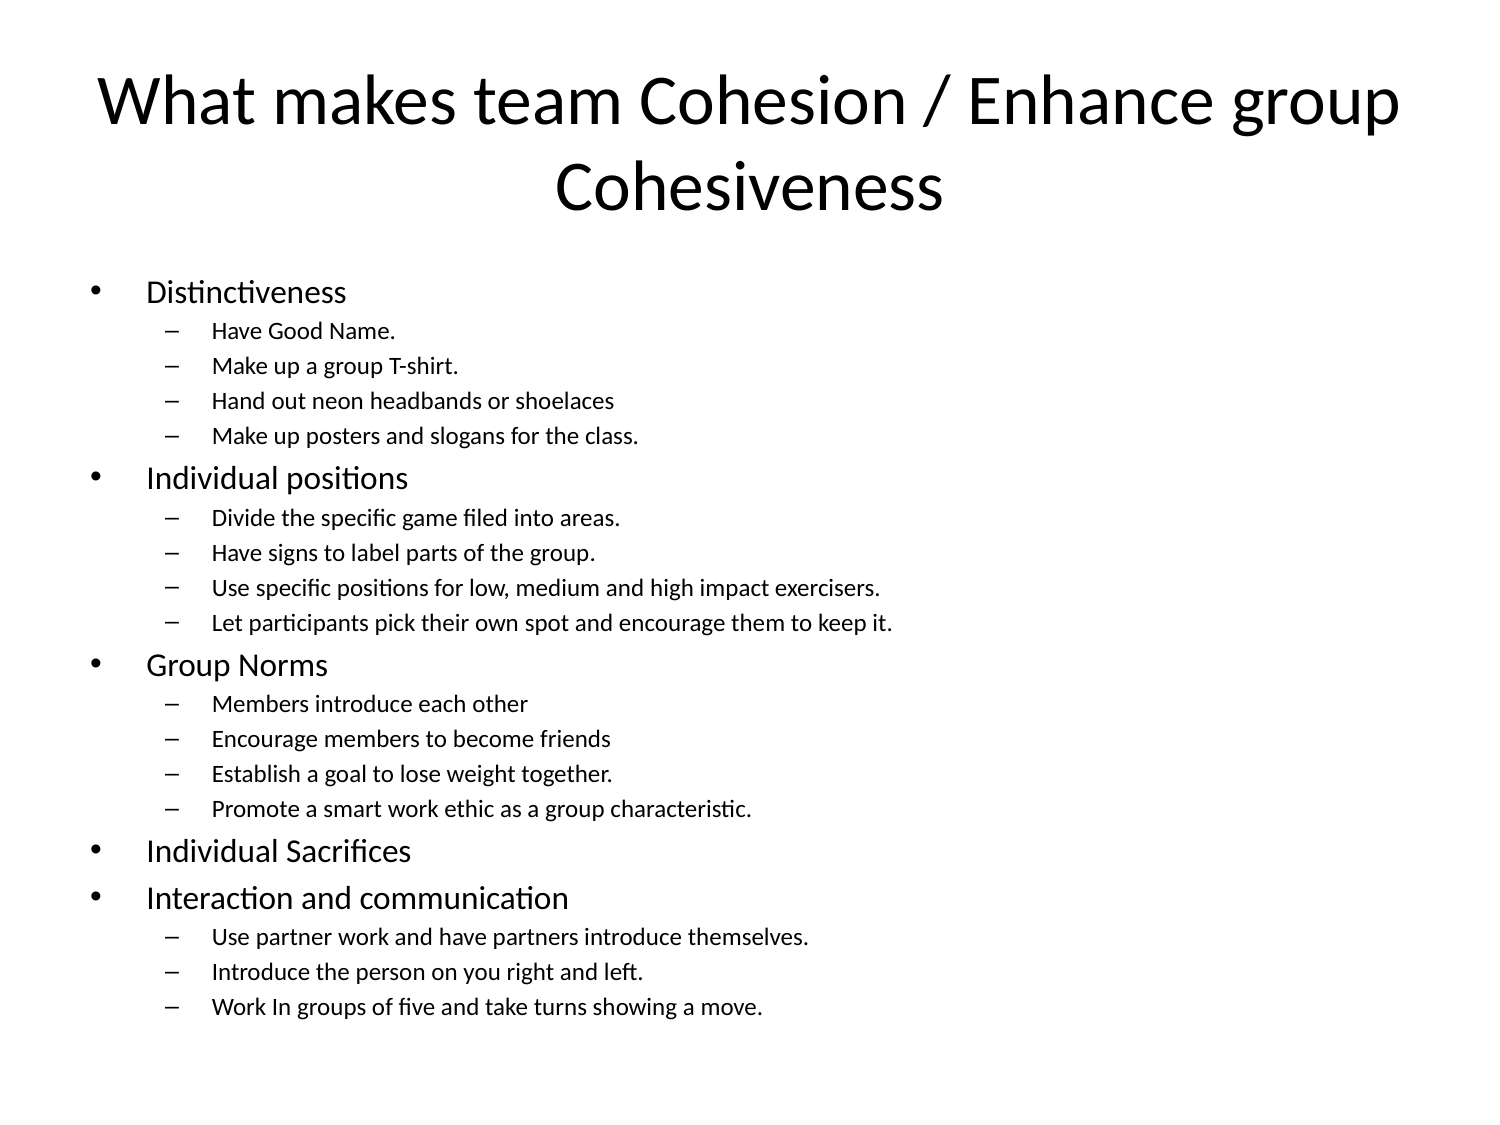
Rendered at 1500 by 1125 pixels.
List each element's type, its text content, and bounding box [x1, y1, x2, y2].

list Distinctiveness Have Good Name. Make up a group T-shirt. Hand out neon headbands or shoelaces Make up posters and slogans for the class. Individual positions Divide the specific game filed into areas. Have signs to label parts of the group. Use specific positions for low, medium and high impact exercisers. Let participants pick their own spot and encourage them to keep it. Group Norms Members introduce each other Encourage members to become friends Establish a goal to lose weight together. Promote a smart work ethic as a group characteristic. Individual Sacrifices Interaction and communication Use partner work and have partners introduce themselves. Introduce the person on you right and left. Work In groups of five and take turns showing a move. [75, 262, 1425, 1063]
title What makes team Cohesion / Enhance group Cohesiveness [75, 45, 1425, 233]
